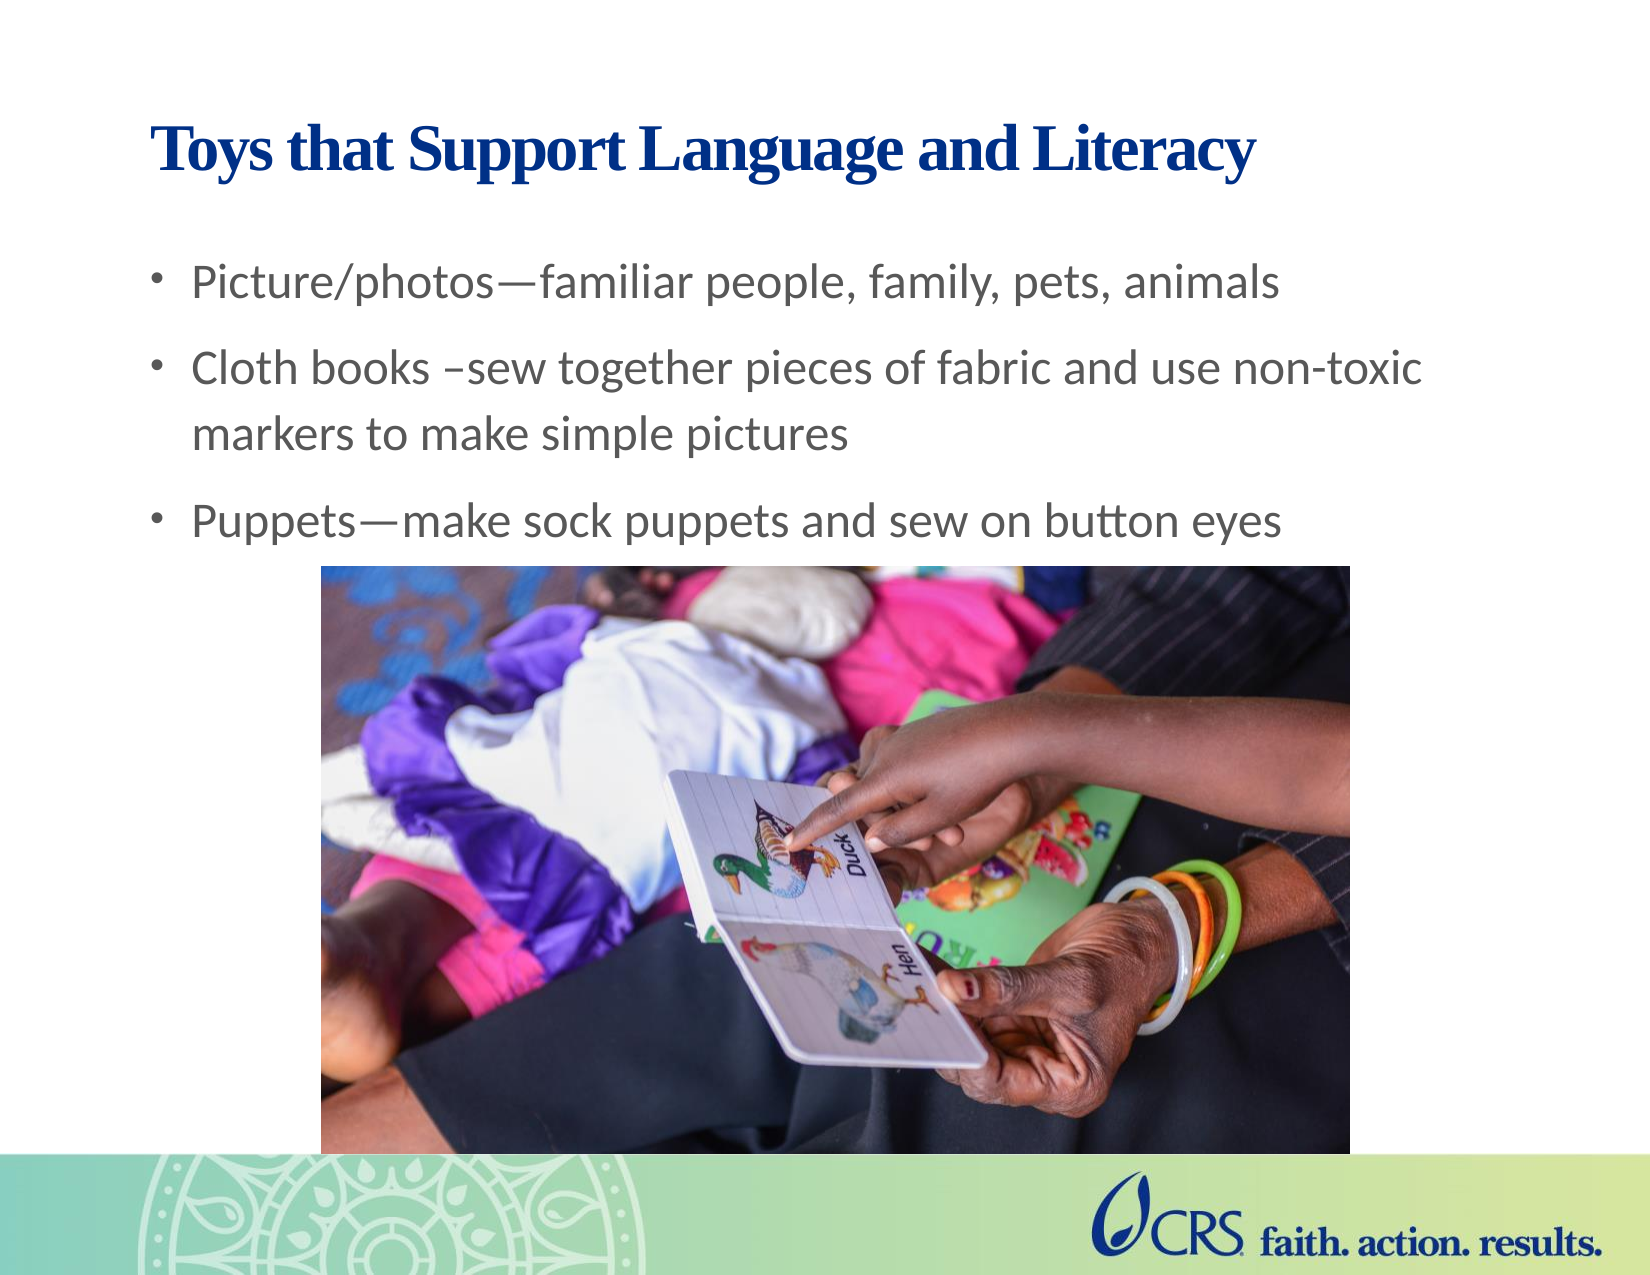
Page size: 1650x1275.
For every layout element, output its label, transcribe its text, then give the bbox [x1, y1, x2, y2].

list Picture/photos—familiar people, family, pets, animals Cloth books –sew together pieces of fabric and use non-toxic markers to make simple pictures Puppets—make sock puppets and sew on button eyes [150, 242, 1500, 584]
picture [0, 566, 1650, 1275]
title Toys that Support Language and Literacy [150, 0, 1350, 184]
